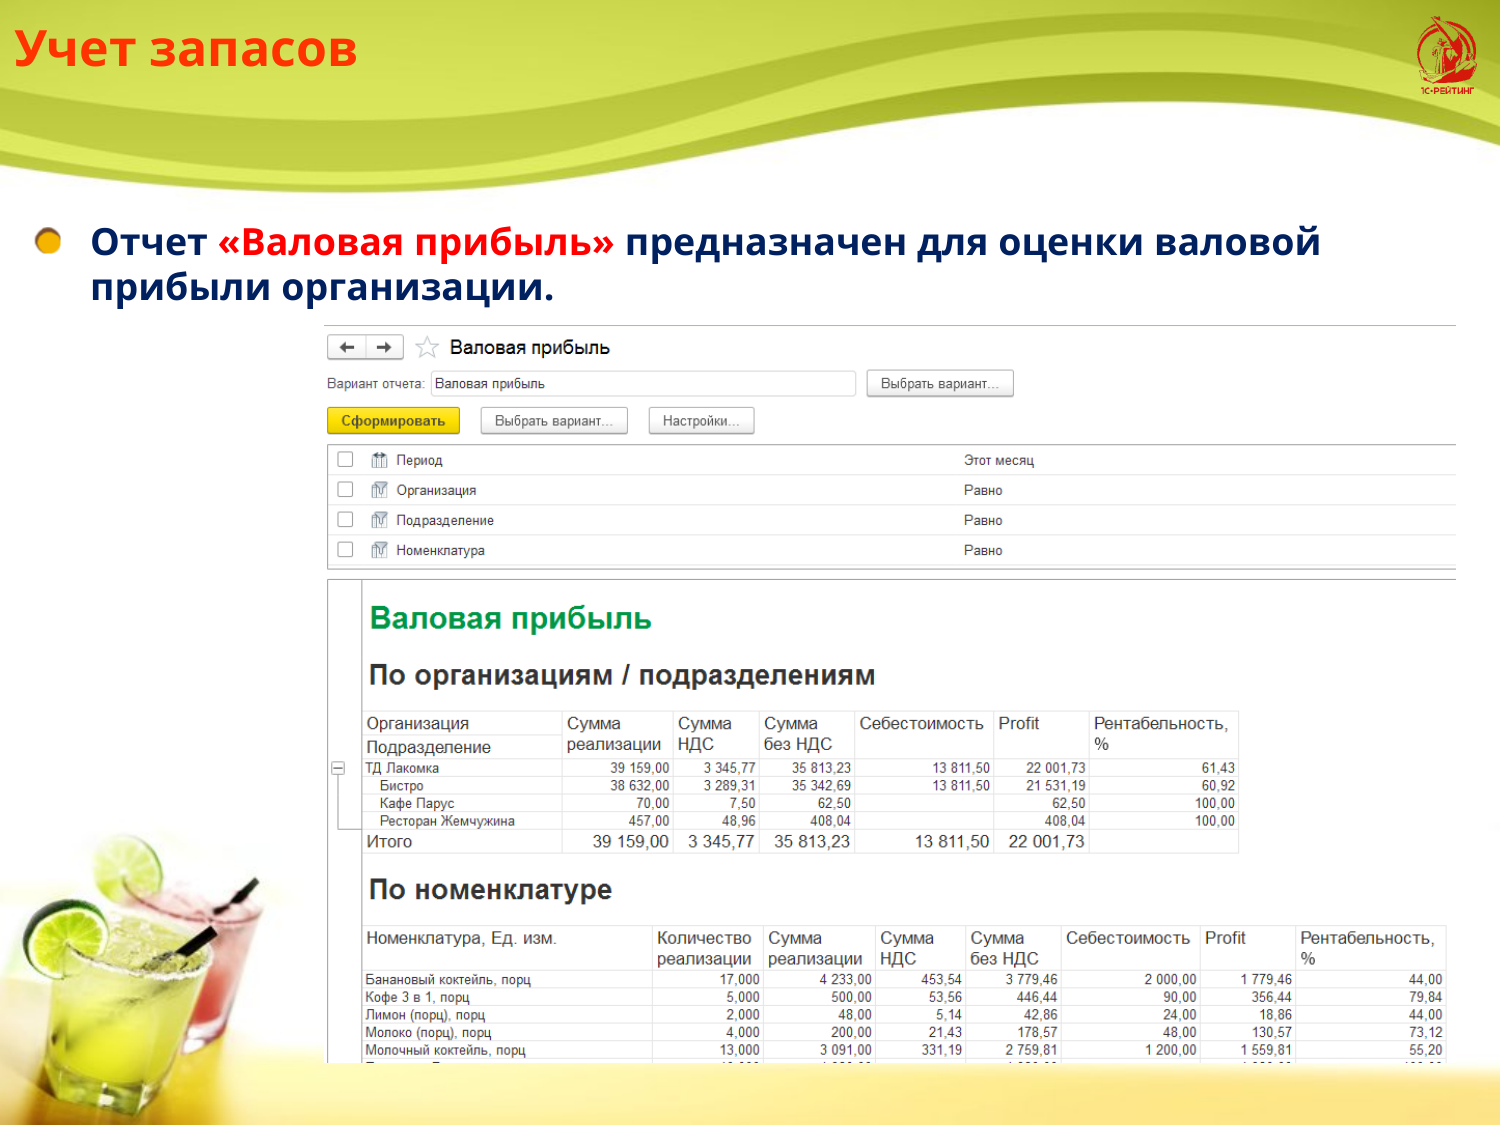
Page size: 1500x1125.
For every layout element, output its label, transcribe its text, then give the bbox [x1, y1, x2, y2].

picture [0, 0, 1500, 1125]
text_box Отчет «Валовая прибыль» предназначен для оценки валовой прибыли организации. [19, 210, 1477, 303]
text_box Учет запасов [0, 10, 823, 82]
